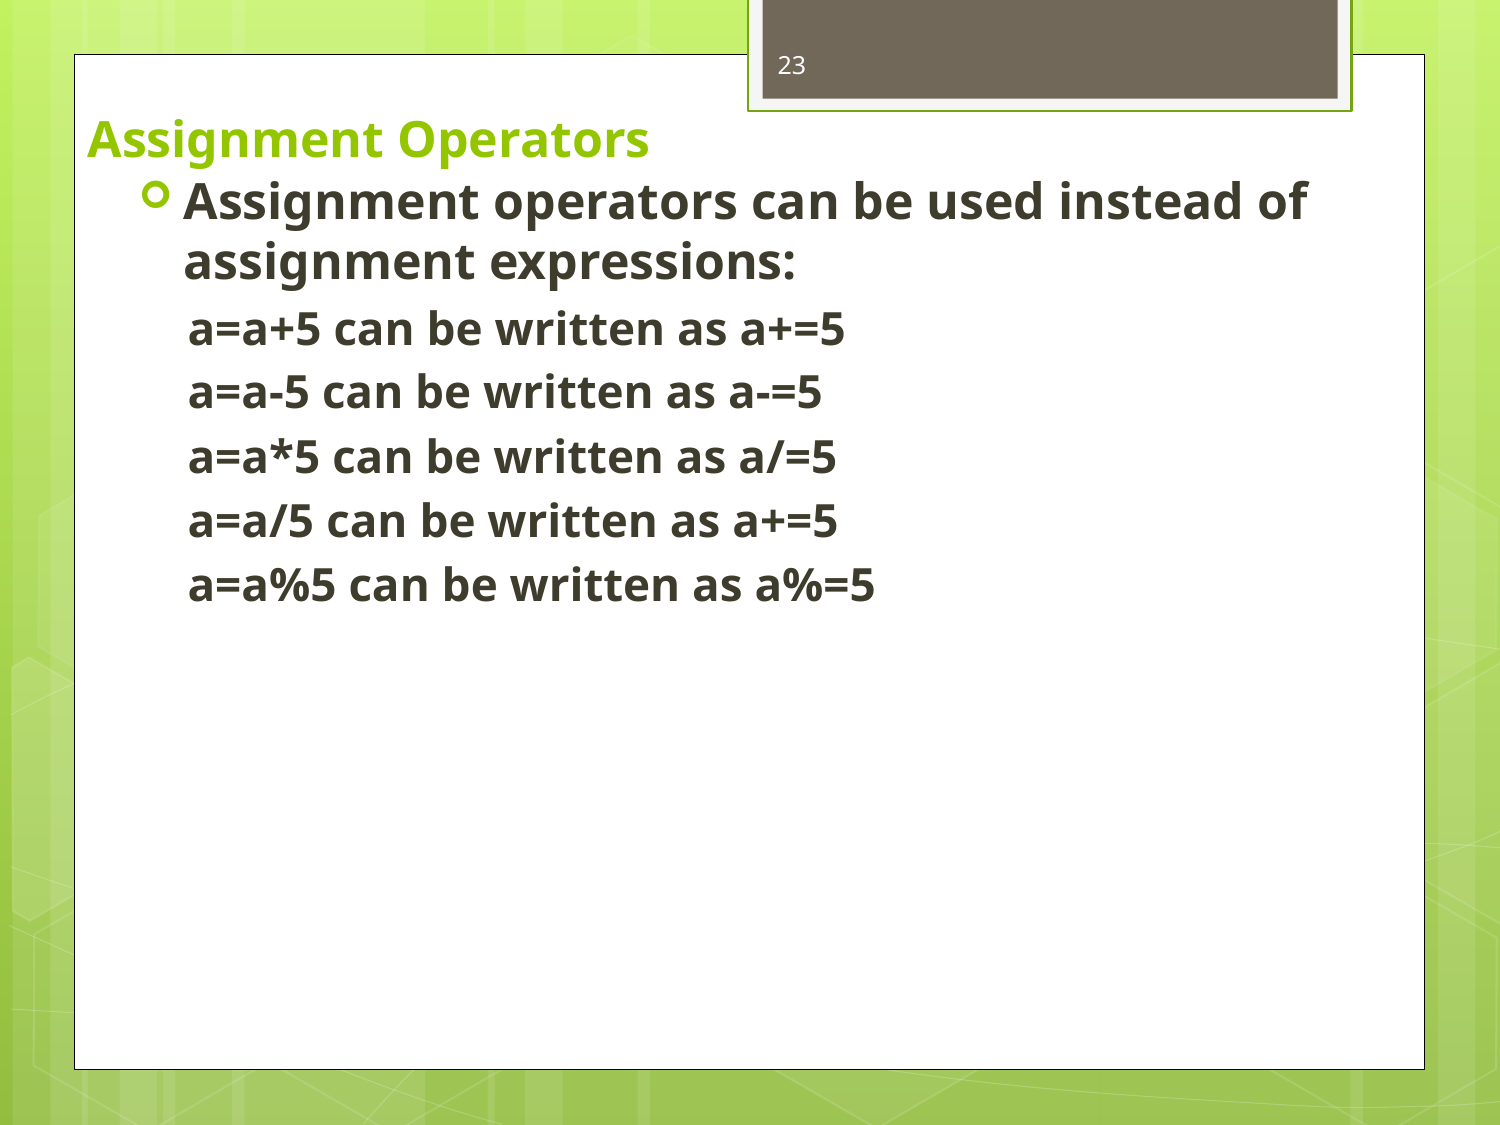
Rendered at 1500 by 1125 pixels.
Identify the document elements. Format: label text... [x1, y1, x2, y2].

footer [849, 1037, 1425, 1098]
list Assignment operators can be used instead of assignment expressions: a=a+5 can be written as a+=5 a=a-5 can be written as a-=5 a=a*5 can be written as a/=5 a=a/5 can be written as a+=5 a=a%5 can be written as a%=5 [112, 162, 1400, 1025]
slide_number 23 [762, 36, 982, 97]
title Assignment Operators [72, 62, 1225, 175]
